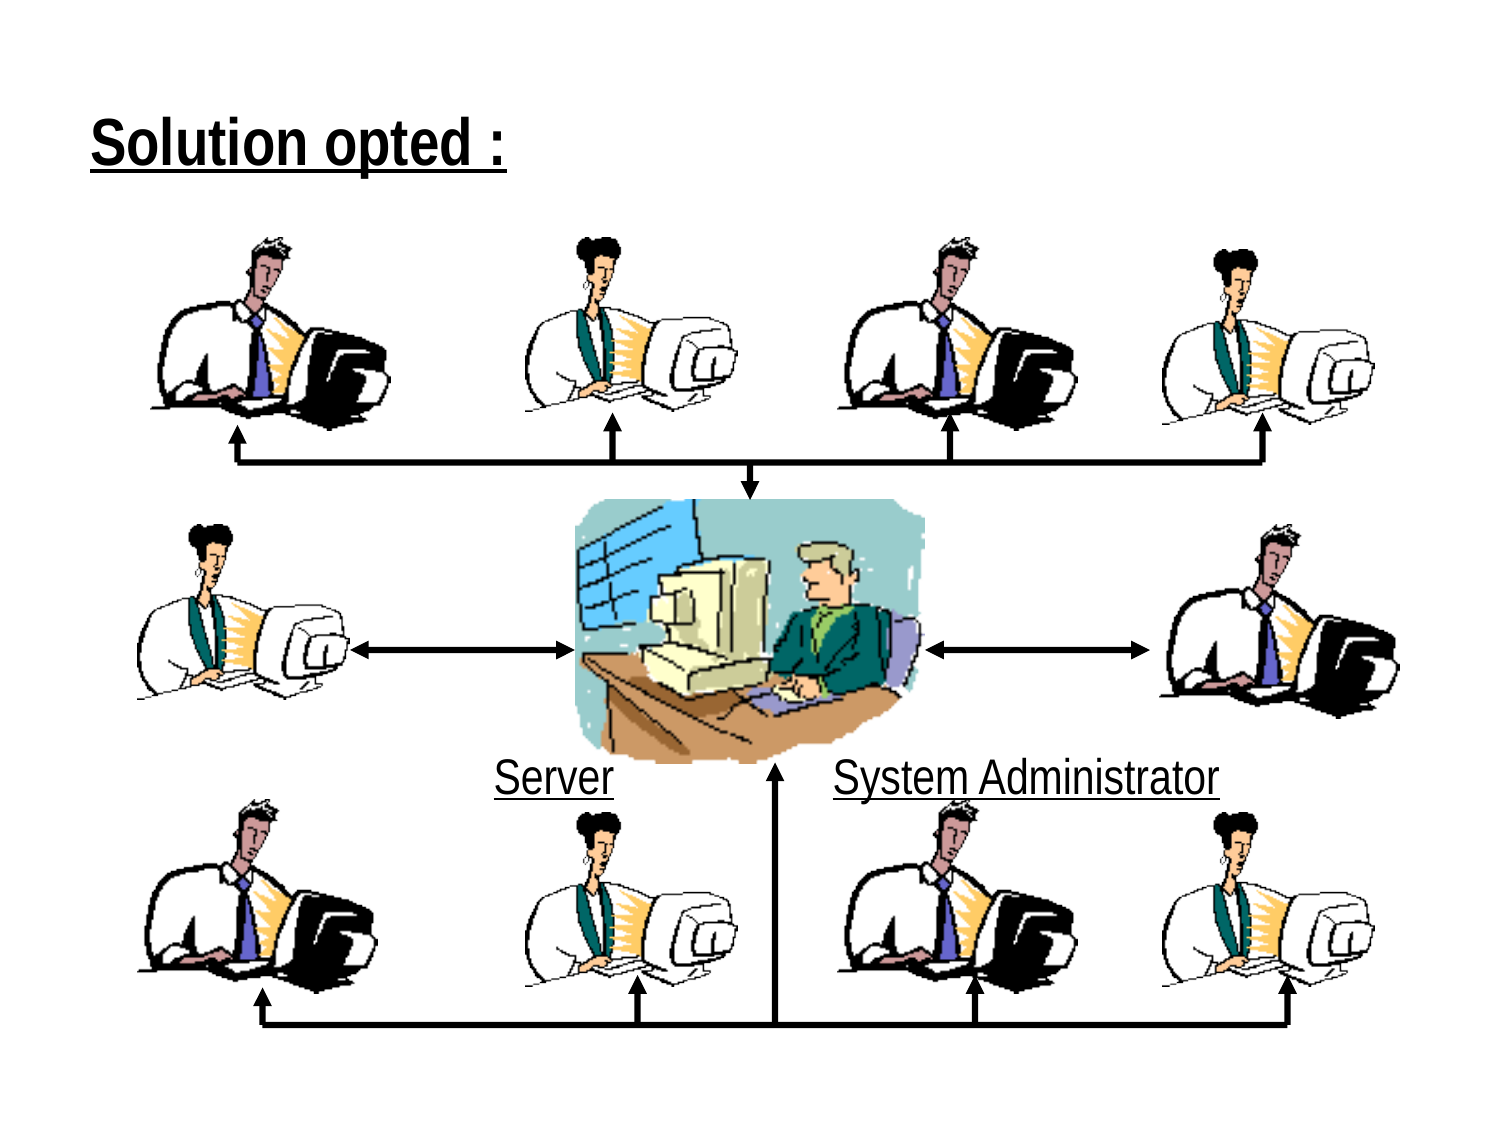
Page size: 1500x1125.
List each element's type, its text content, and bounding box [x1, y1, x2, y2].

title Solution opted : [75, 45, 1425, 233]
picture [524, 237, 738, 412]
picture [837, 237, 1078, 412]
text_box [237, 412, 1288, 1026]
picture [1288, 812, 1376, 987]
picture [1288, 524, 1401, 719]
picture [137, 524, 237, 700]
picture [1162, 249, 1376, 425]
picture [149, 237, 391, 431]
picture [137, 799, 237, 994]
